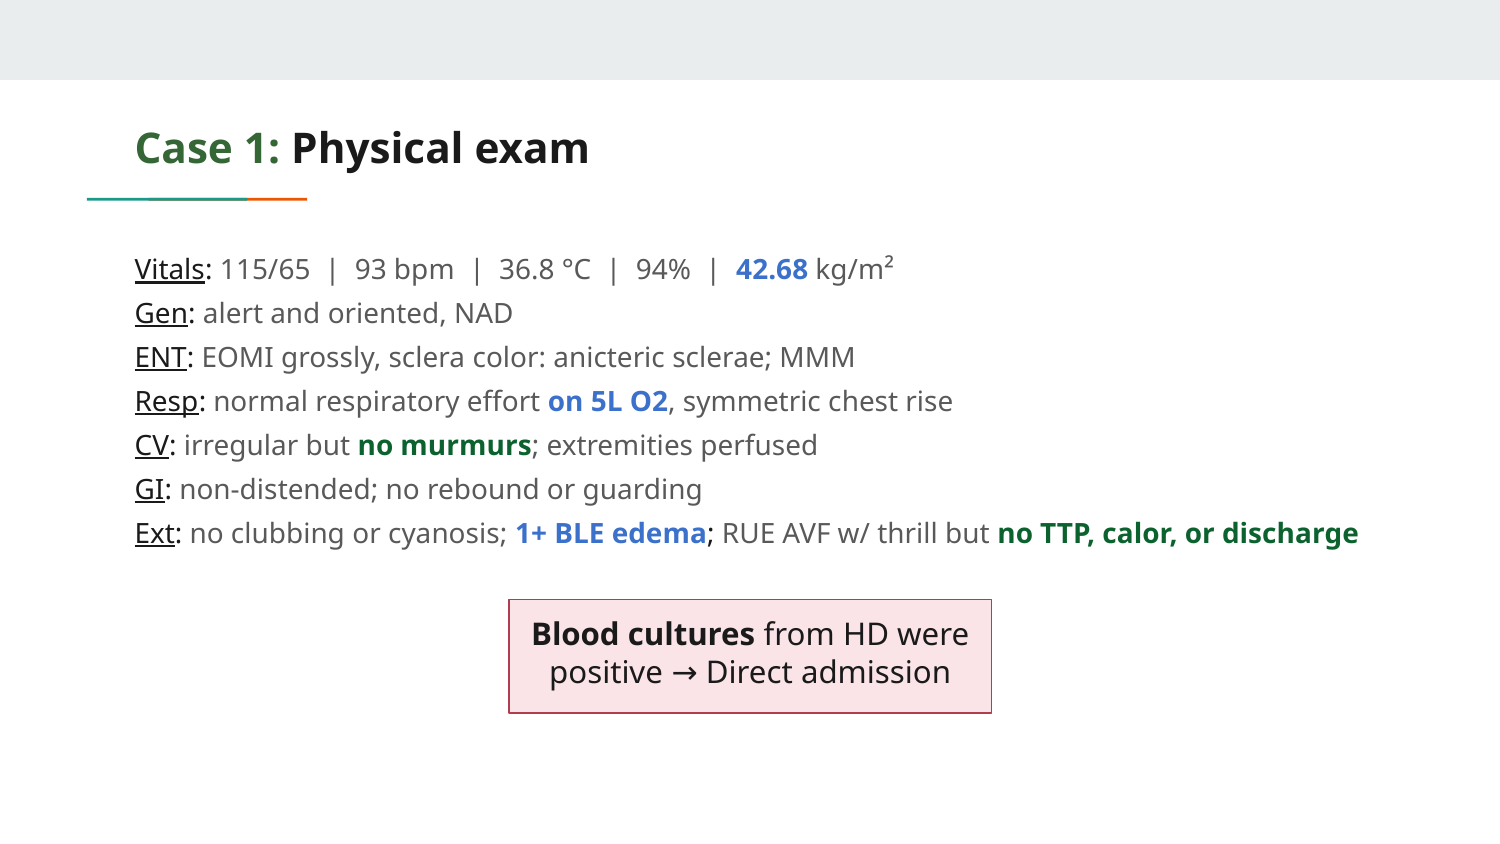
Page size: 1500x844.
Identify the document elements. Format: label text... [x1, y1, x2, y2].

text_box Blood cultures from HD were positive → Direct admission [509, 599, 992, 713]
list Vitals: 115/65 | 93 bpm | 36.8 °C | 94% | 42.68 kg/m² Gen: alert and oriented, NAD ENT: EOMI grossly, sclera color: anicteric sclerae; MMM Resp: normal respiratory effort on 5L O2, symmetric chest rise CV: irregular but no murmurs; extremities perfused GI: non-distended; no rebound or guarding Ext: no clubbing or cyanosis; 1+ BLE edema; RUE AVF w/ thrill but no TTP, calor, or discharge [119, 228, 1381, 600]
title Case 1: Physical exam [119, 103, 1381, 192]
